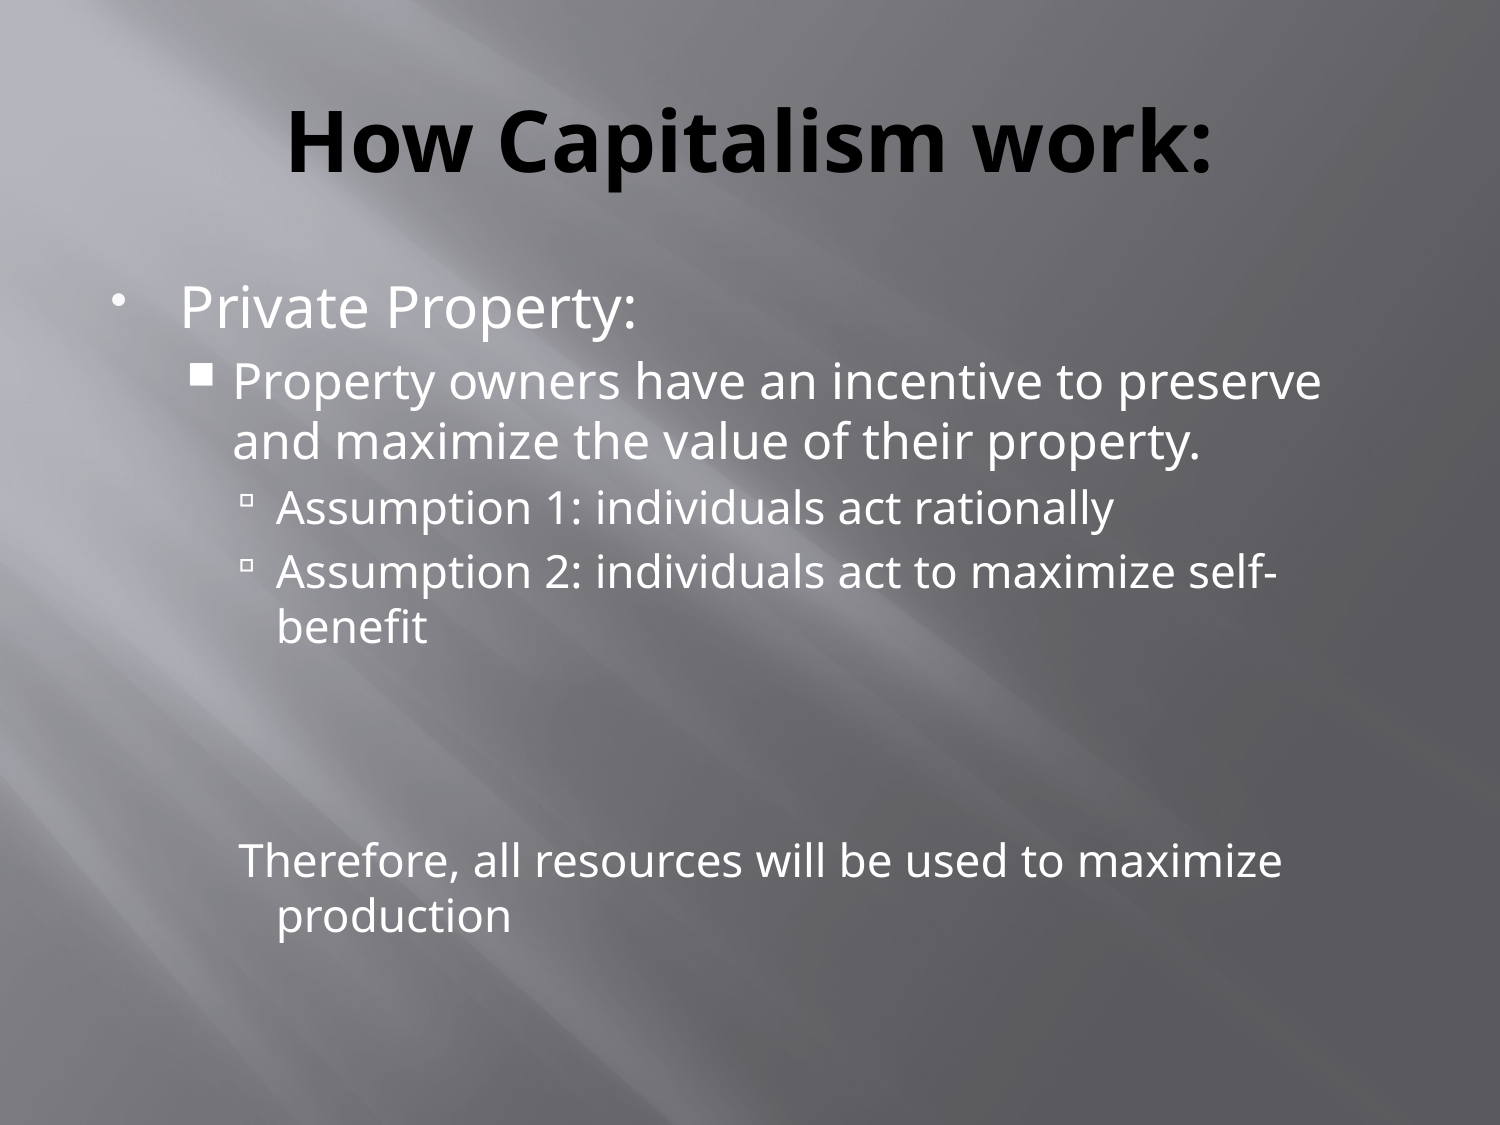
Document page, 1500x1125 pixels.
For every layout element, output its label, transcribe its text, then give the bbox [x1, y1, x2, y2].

title How Capitalism work: [75, 45, 1425, 233]
list Private Property: Property owners have an incentive to preserve and maximize the value of their property. Assumption 1: individuals act rationally Assumption 2: individuals act to maximize self-benefit Therefore, all resources will be used to maximize production [75, 262, 1425, 1035]
